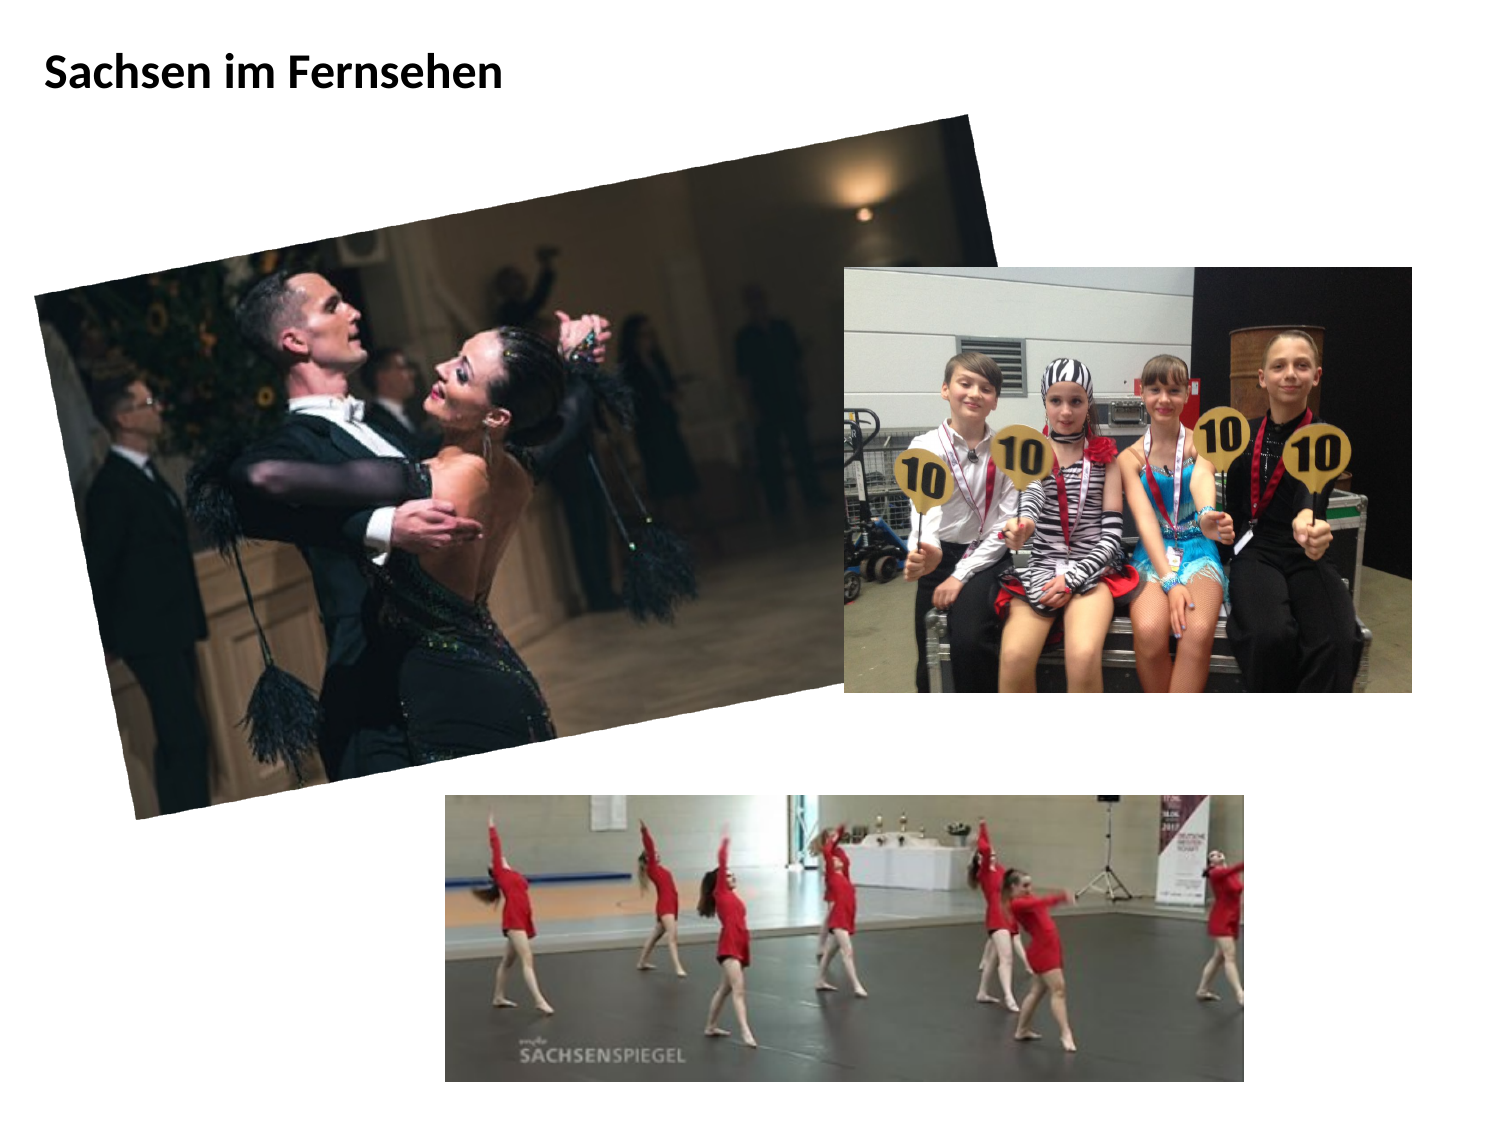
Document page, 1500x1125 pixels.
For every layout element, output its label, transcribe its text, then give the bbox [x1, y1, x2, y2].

picture [444, 794, 1244, 1082]
picture [35, 115, 1412, 819]
text_box Sachsen im Fernsehen [29, 30, 1211, 106]
